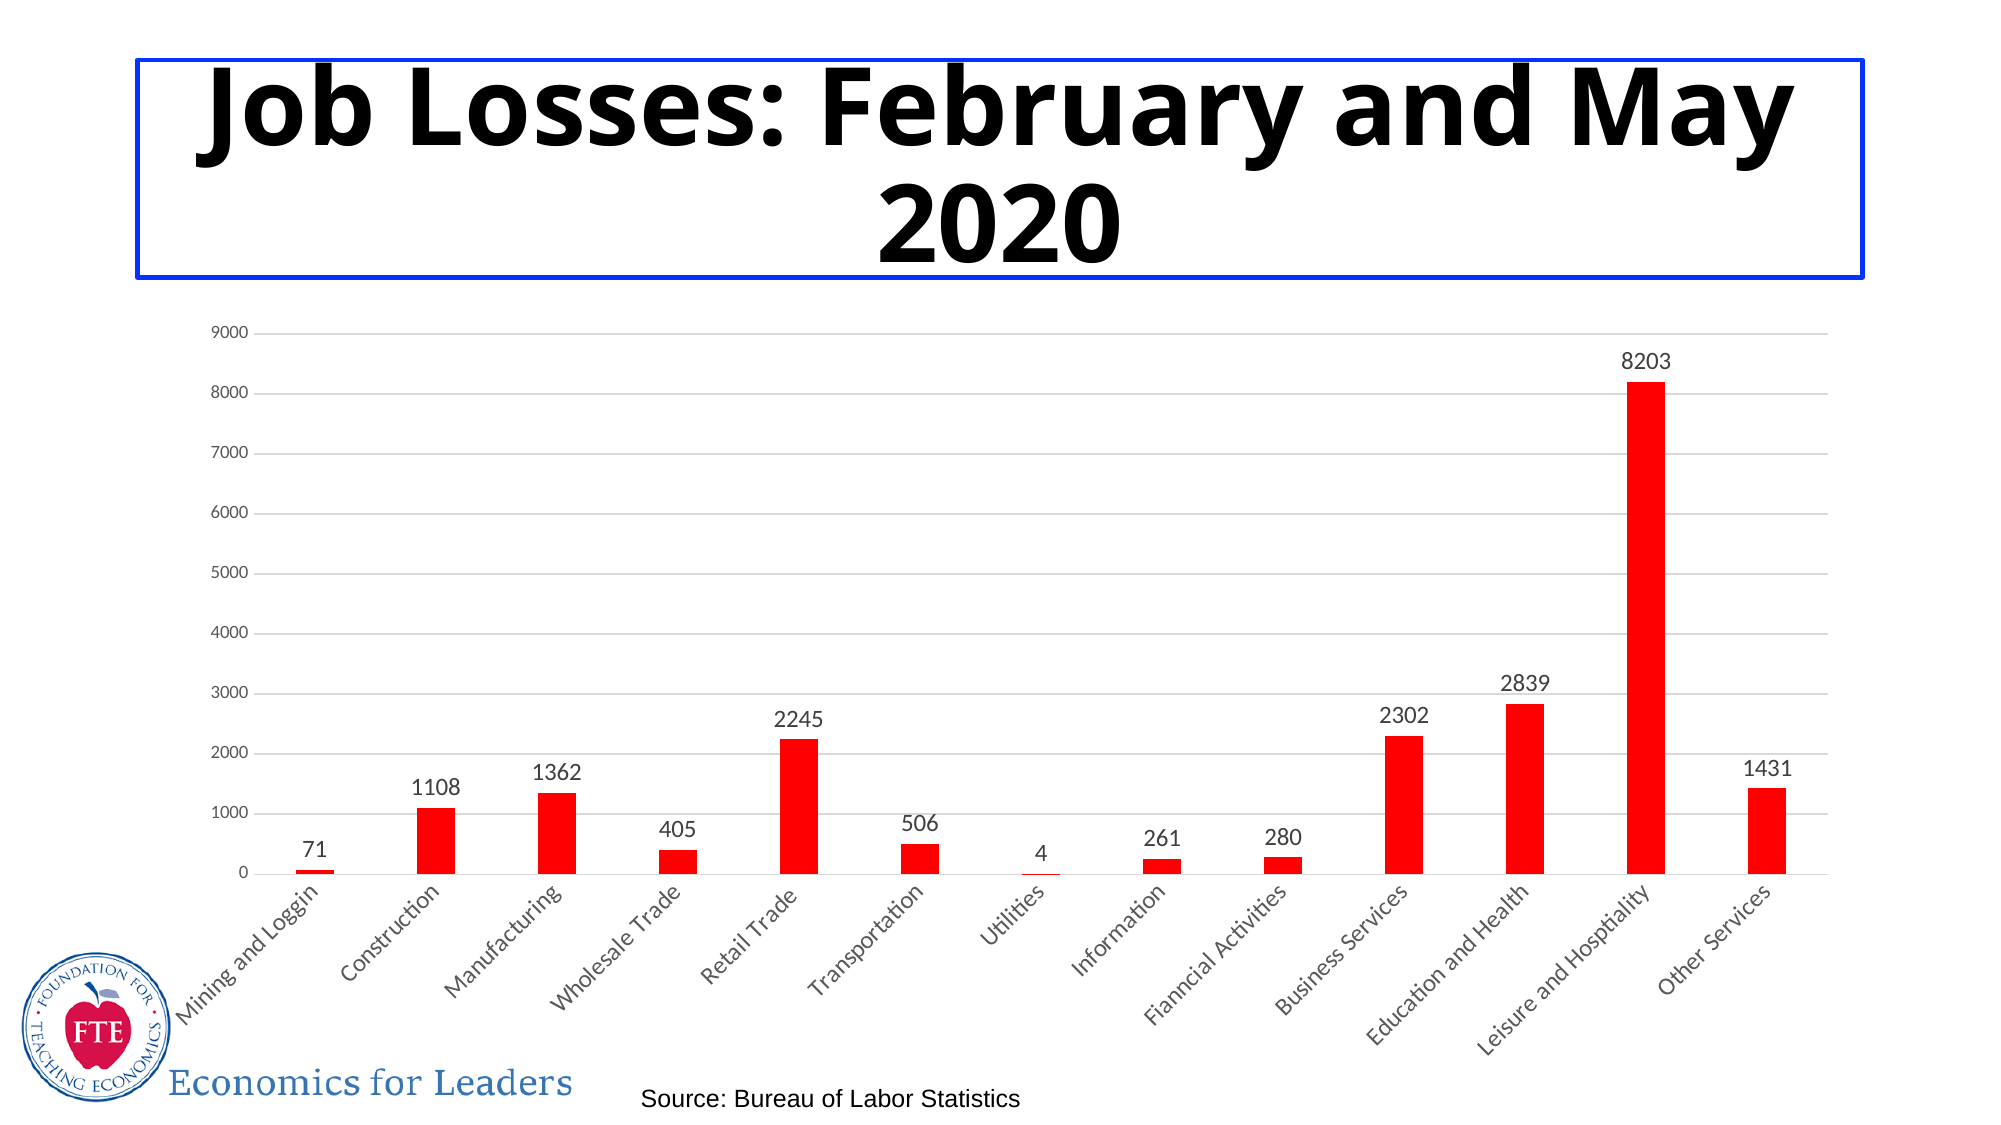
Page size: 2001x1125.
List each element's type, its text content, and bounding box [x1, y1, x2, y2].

text_box Source: Bureau of Labor Statistics [625, 1078, 1037, 1120]
title Job Losses: February and May 2020 [136, 59, 1863, 278]
picture [15, 946, 579, 1105]
chart [137, 309, 1863, 1078]
